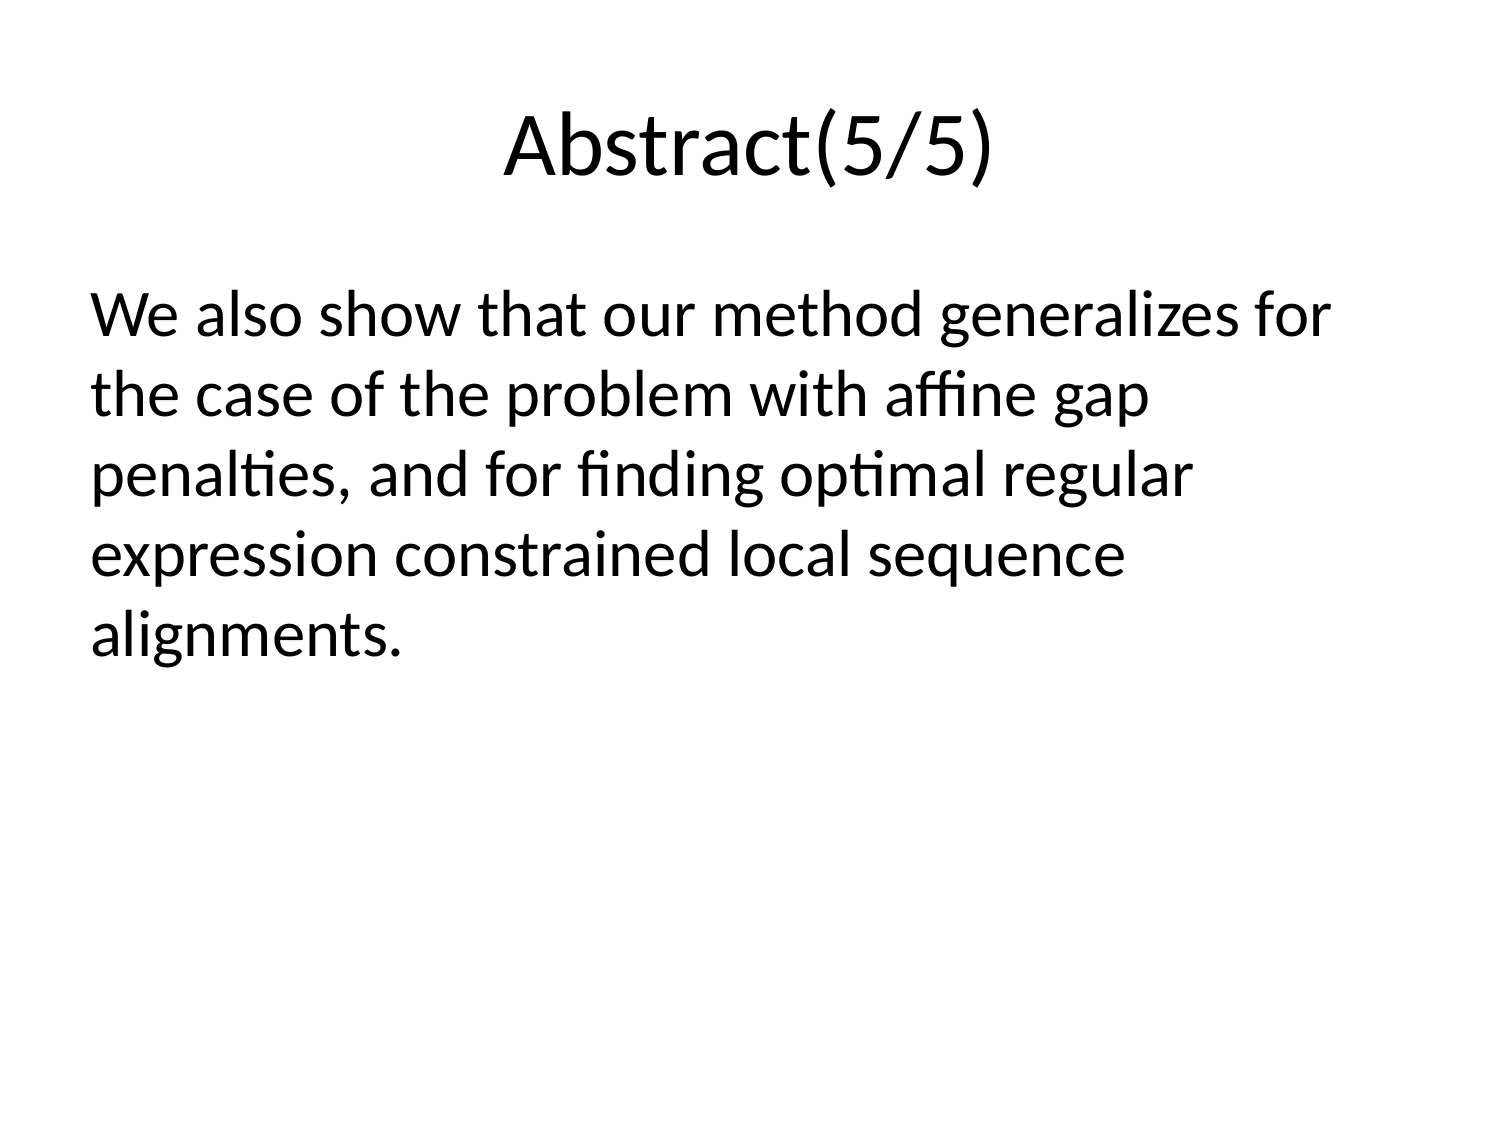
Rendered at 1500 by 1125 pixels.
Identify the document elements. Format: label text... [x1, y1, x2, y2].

title Abstract(5/5) [75, 45, 1425, 233]
list We also show that our method generalizes for the case of the problem with affine gap penalties, and for finding optimal regular expression constrained local sequence alignments. [75, 262, 1442, 1005]
